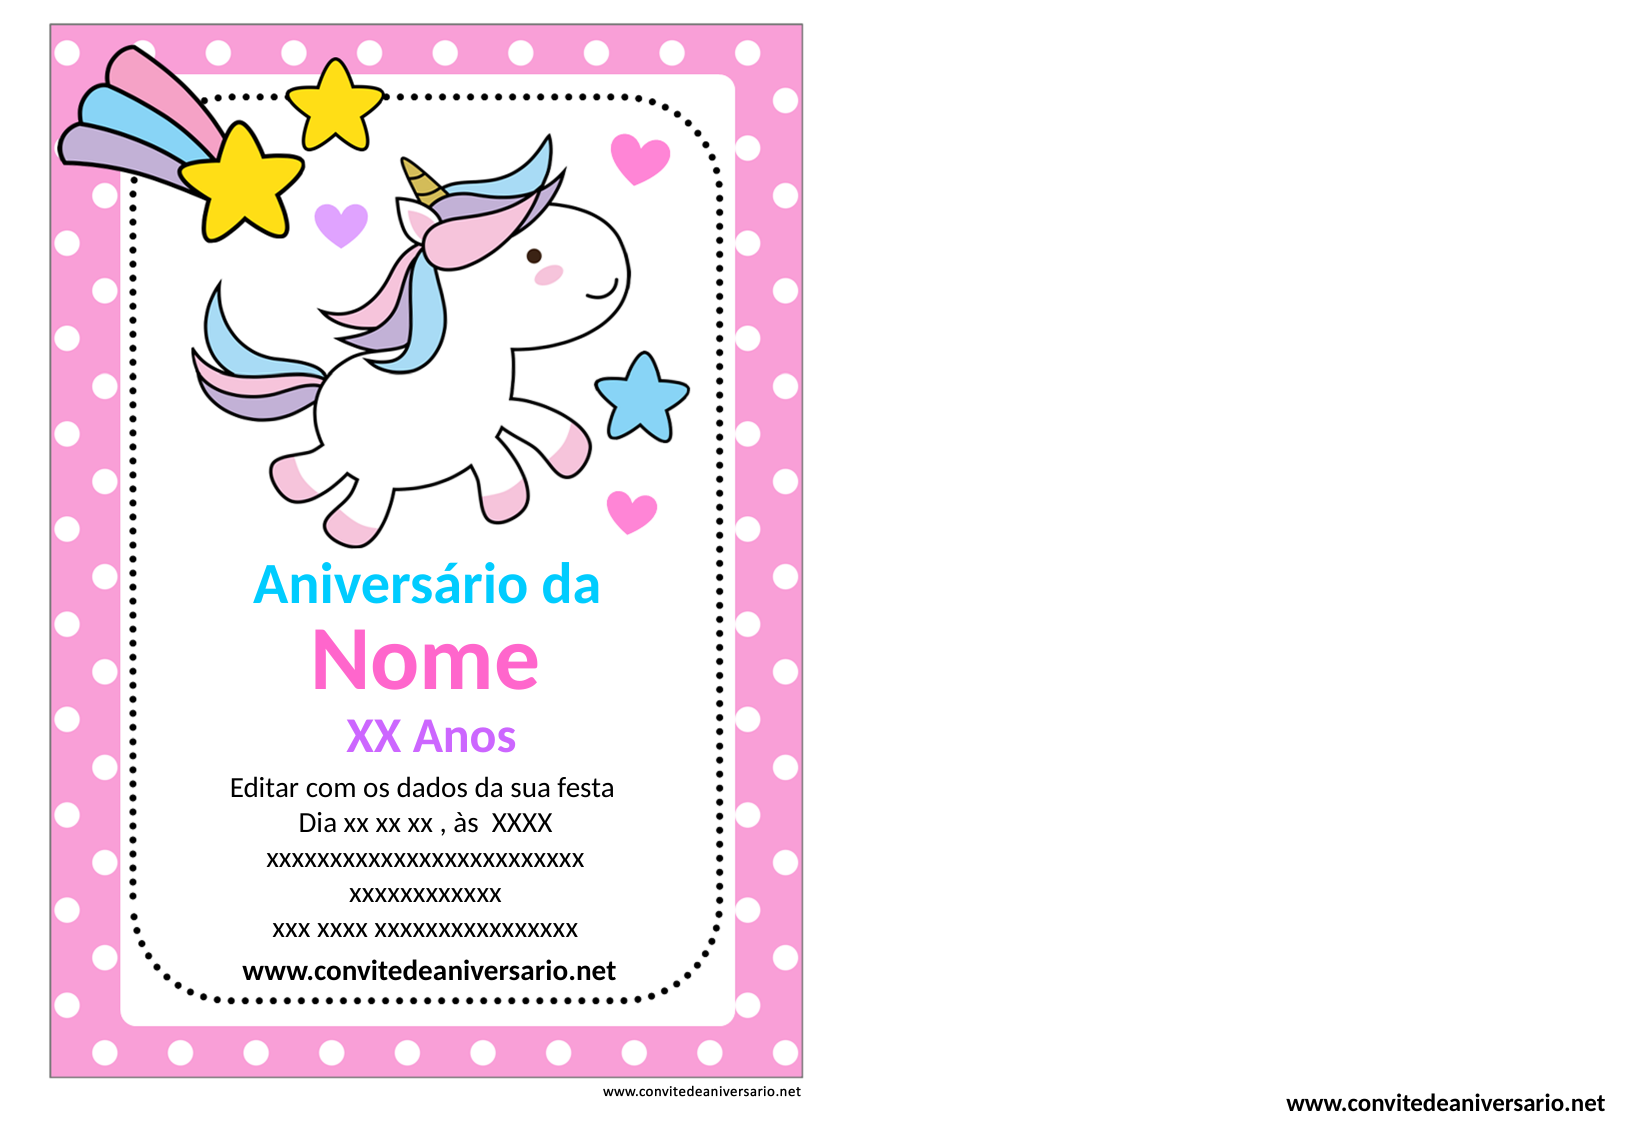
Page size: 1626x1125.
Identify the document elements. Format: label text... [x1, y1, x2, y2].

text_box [27, 9, 825, 1102]
text_box www.convitedeaniversario.net [1271, 1079, 1622, 1125]
